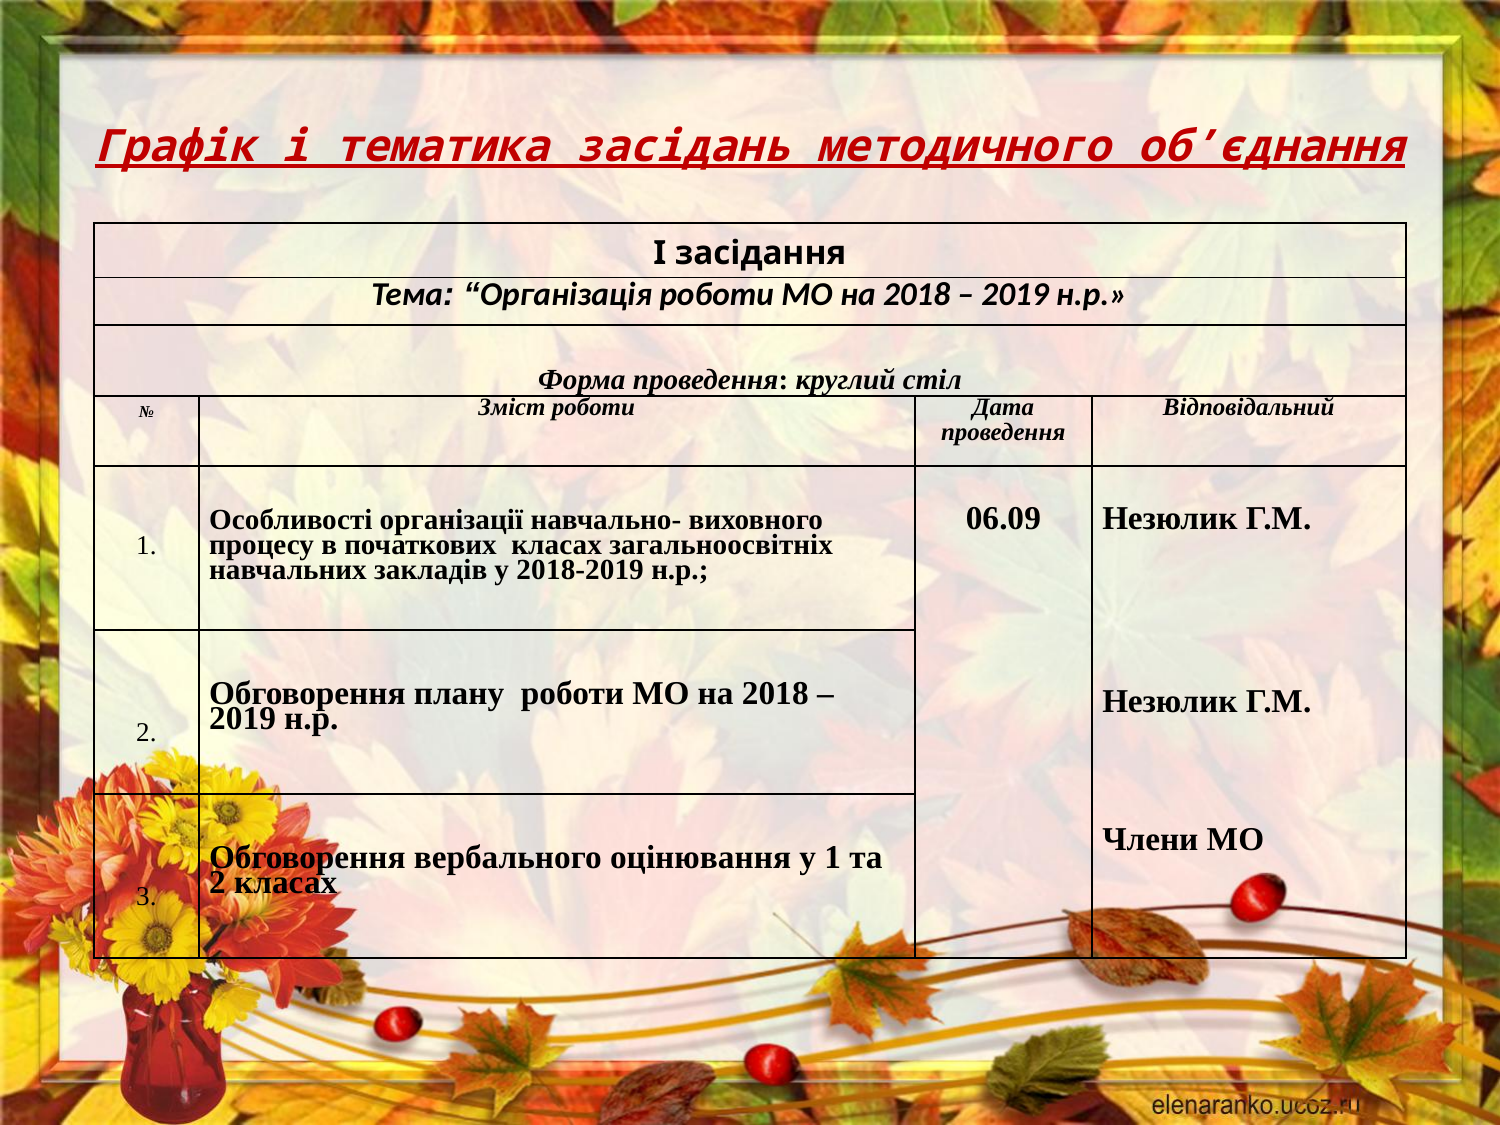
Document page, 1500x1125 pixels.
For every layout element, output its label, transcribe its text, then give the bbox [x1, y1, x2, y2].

table_cell Тема: “Організація роботи МО на 2018 – 2019 н.р.» [95, 278, 1405, 324]
table_cell 2. [95, 631, 198, 793]
table_cell 3. [95, 795, 198, 957]
title Графік і тематика засідань методичного об’єднання [75, 45, 1425, 233]
table_cell Зміст роботи [200, 397, 914, 465]
table_header І засідання [95, 224, 1405, 277]
table_cell Форма проведення: круглий стіл [95, 326, 1405, 395]
picture [0, 0, 1500, 1125]
table_cell № [95, 397, 198, 465]
table_cell 1. [95, 467, 198, 629]
table_cell 06.09 [916, 467, 1091, 957]
table_cell Особливості організації навчально- виховного процесу в початкових класах загальноосвітніх навчальних закладів у 2018-2019 н.р.; [200, 467, 914, 629]
table_cell Обговорення вербального оцінювання у 1 та 2 класах [200, 795, 914, 957]
table_cell Незюлик Г.М. Незюлик Г.М. Члени МО [1093, 467, 1405, 957]
table_cell Дата проведення [916, 397, 1091, 465]
table_cell Відповідальний [1093, 397, 1405, 465]
table_cell Обговорення плану роботи МО на 2018 – 2019 н.р. [200, 631, 914, 793]
